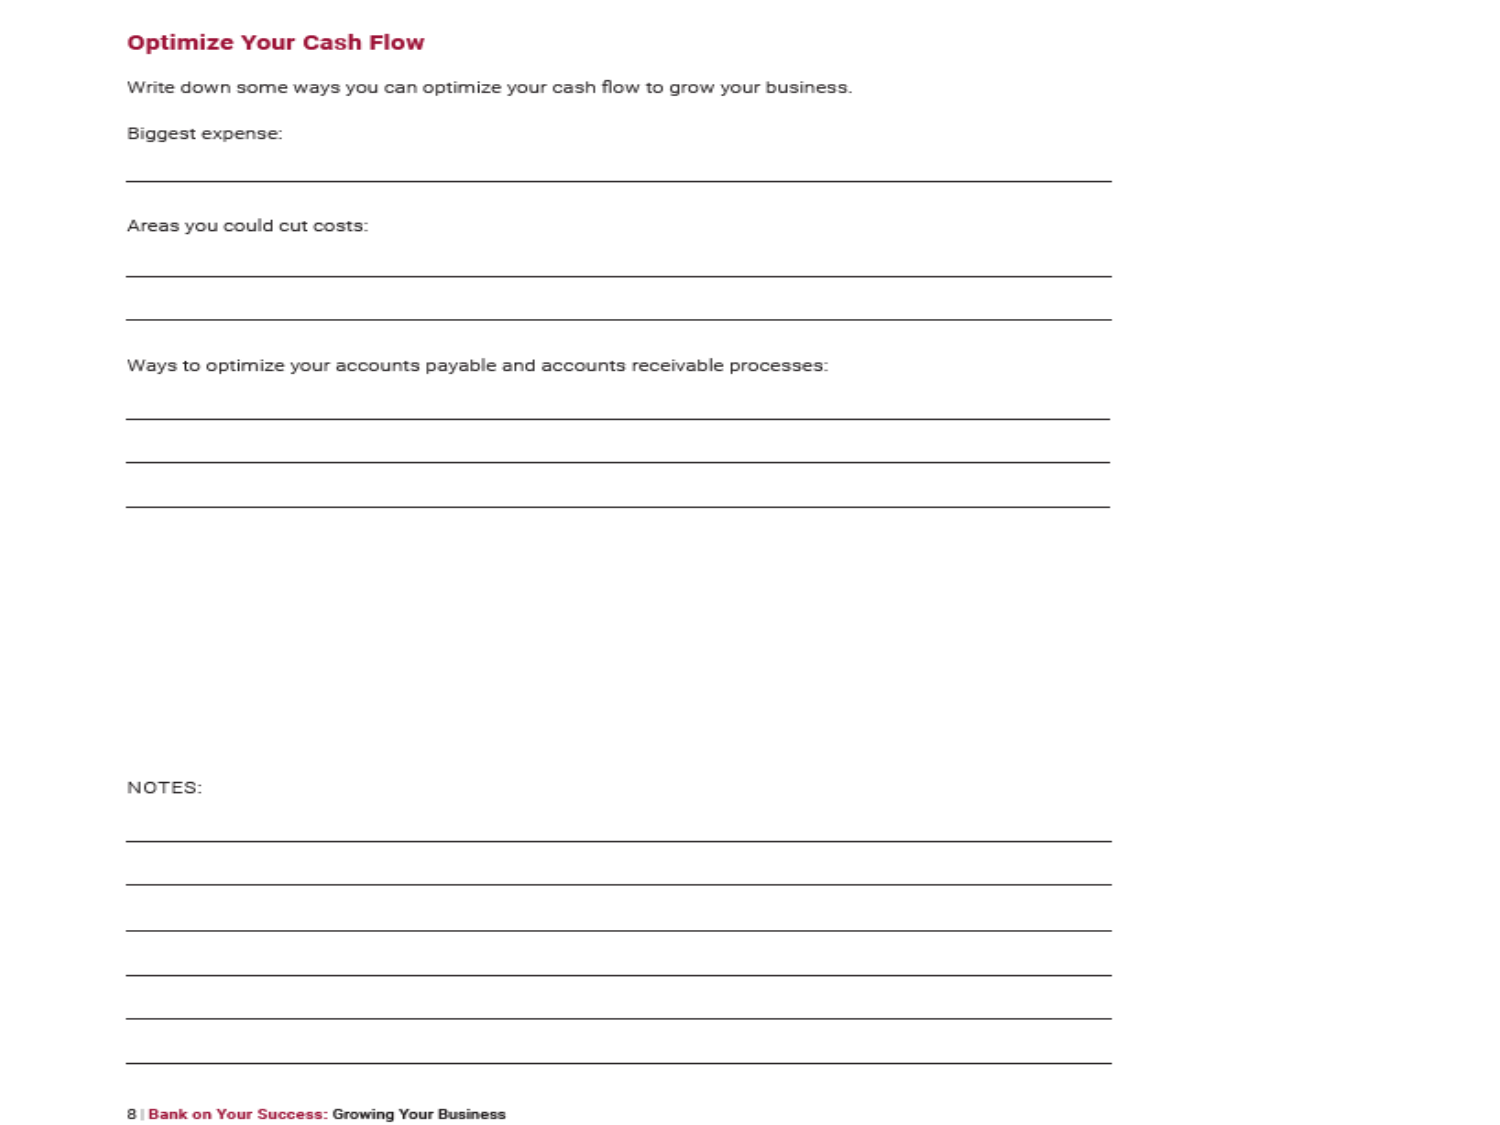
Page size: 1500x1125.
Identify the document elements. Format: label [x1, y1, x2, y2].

picture [74, 24, 1138, 1125]
